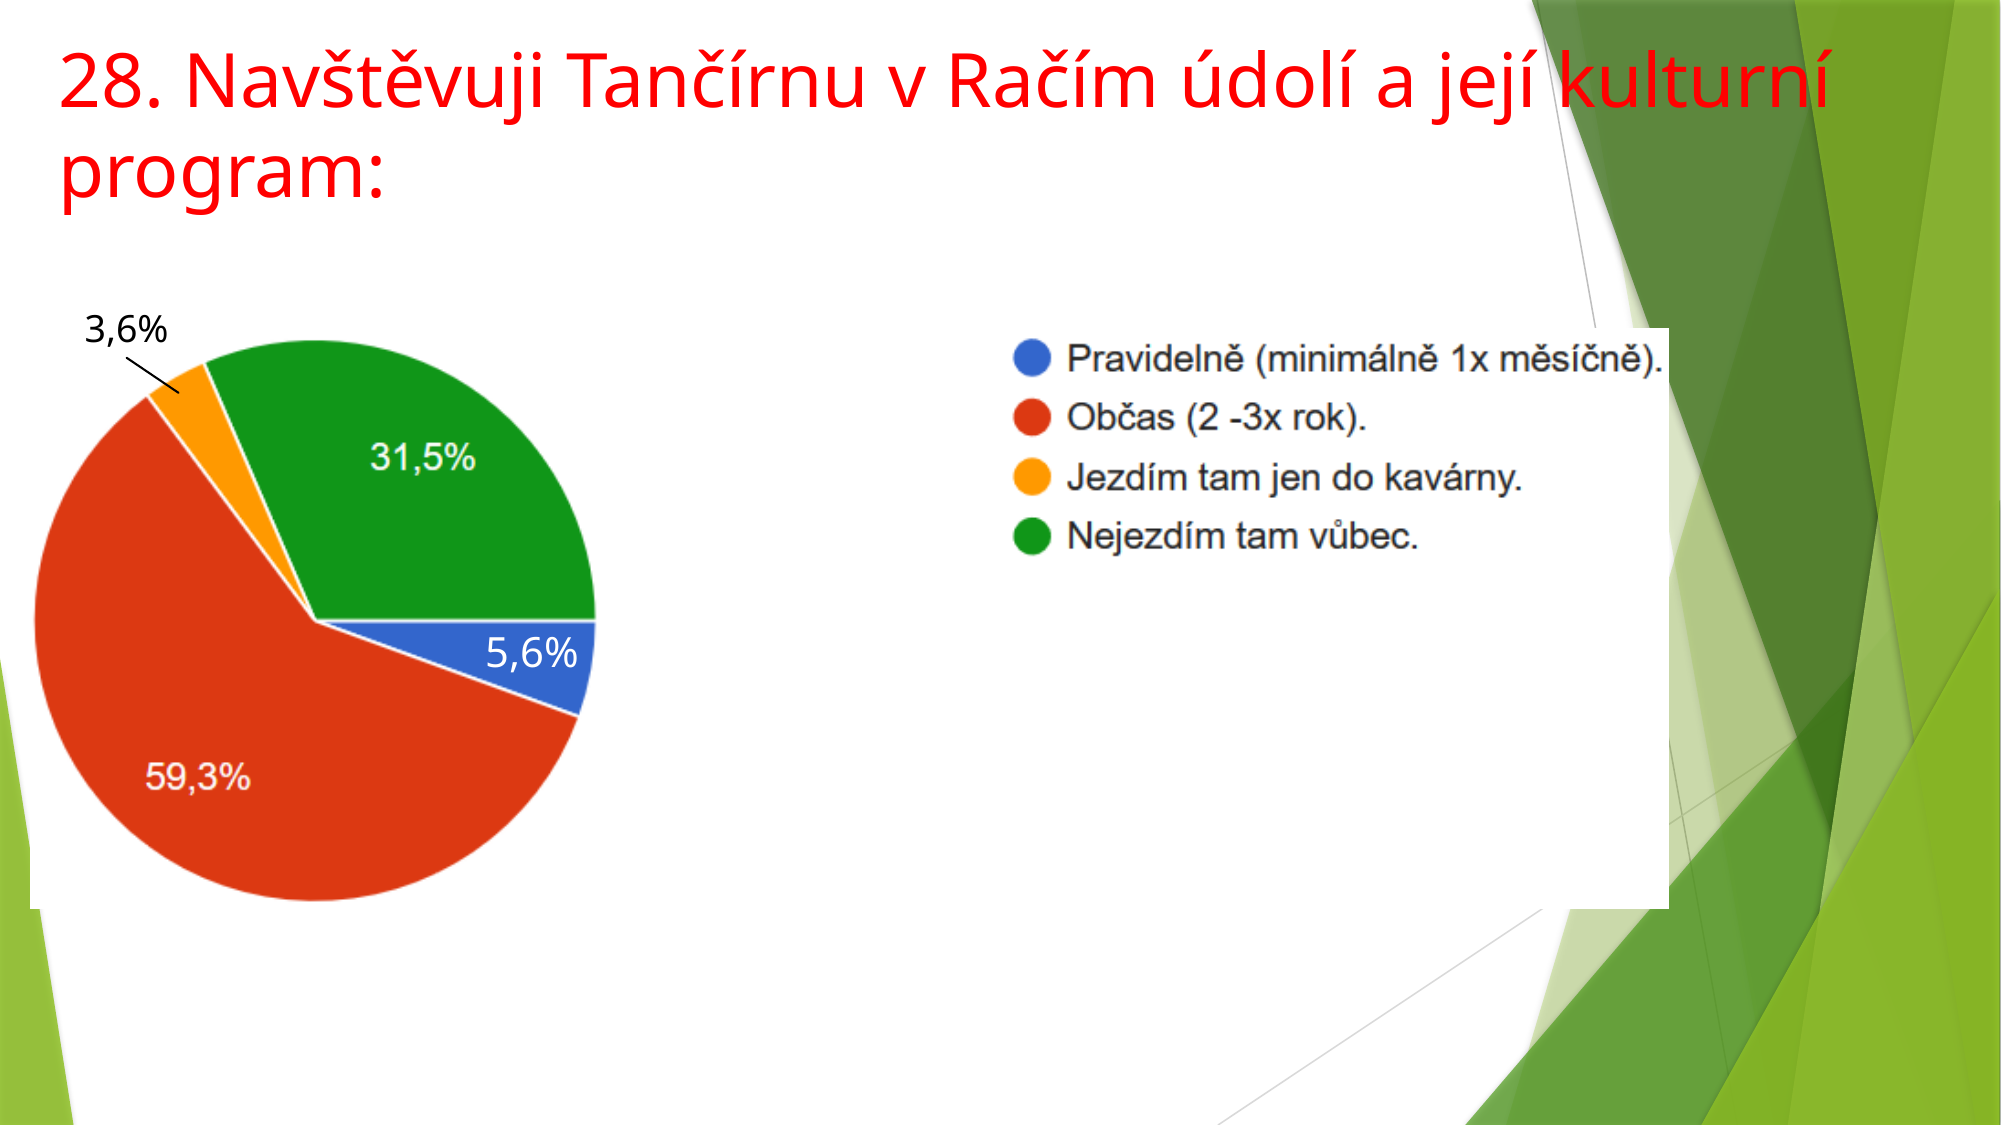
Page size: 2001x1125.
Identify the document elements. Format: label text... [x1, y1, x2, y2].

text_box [126, 358, 179, 394]
title 28. Navštěvuji Tančírnu v Račím údolí a její kulturní program: [43, 24, 1957, 224]
picture [29, 327, 1669, 910]
text_box 3,6% [69, 297, 184, 326]
